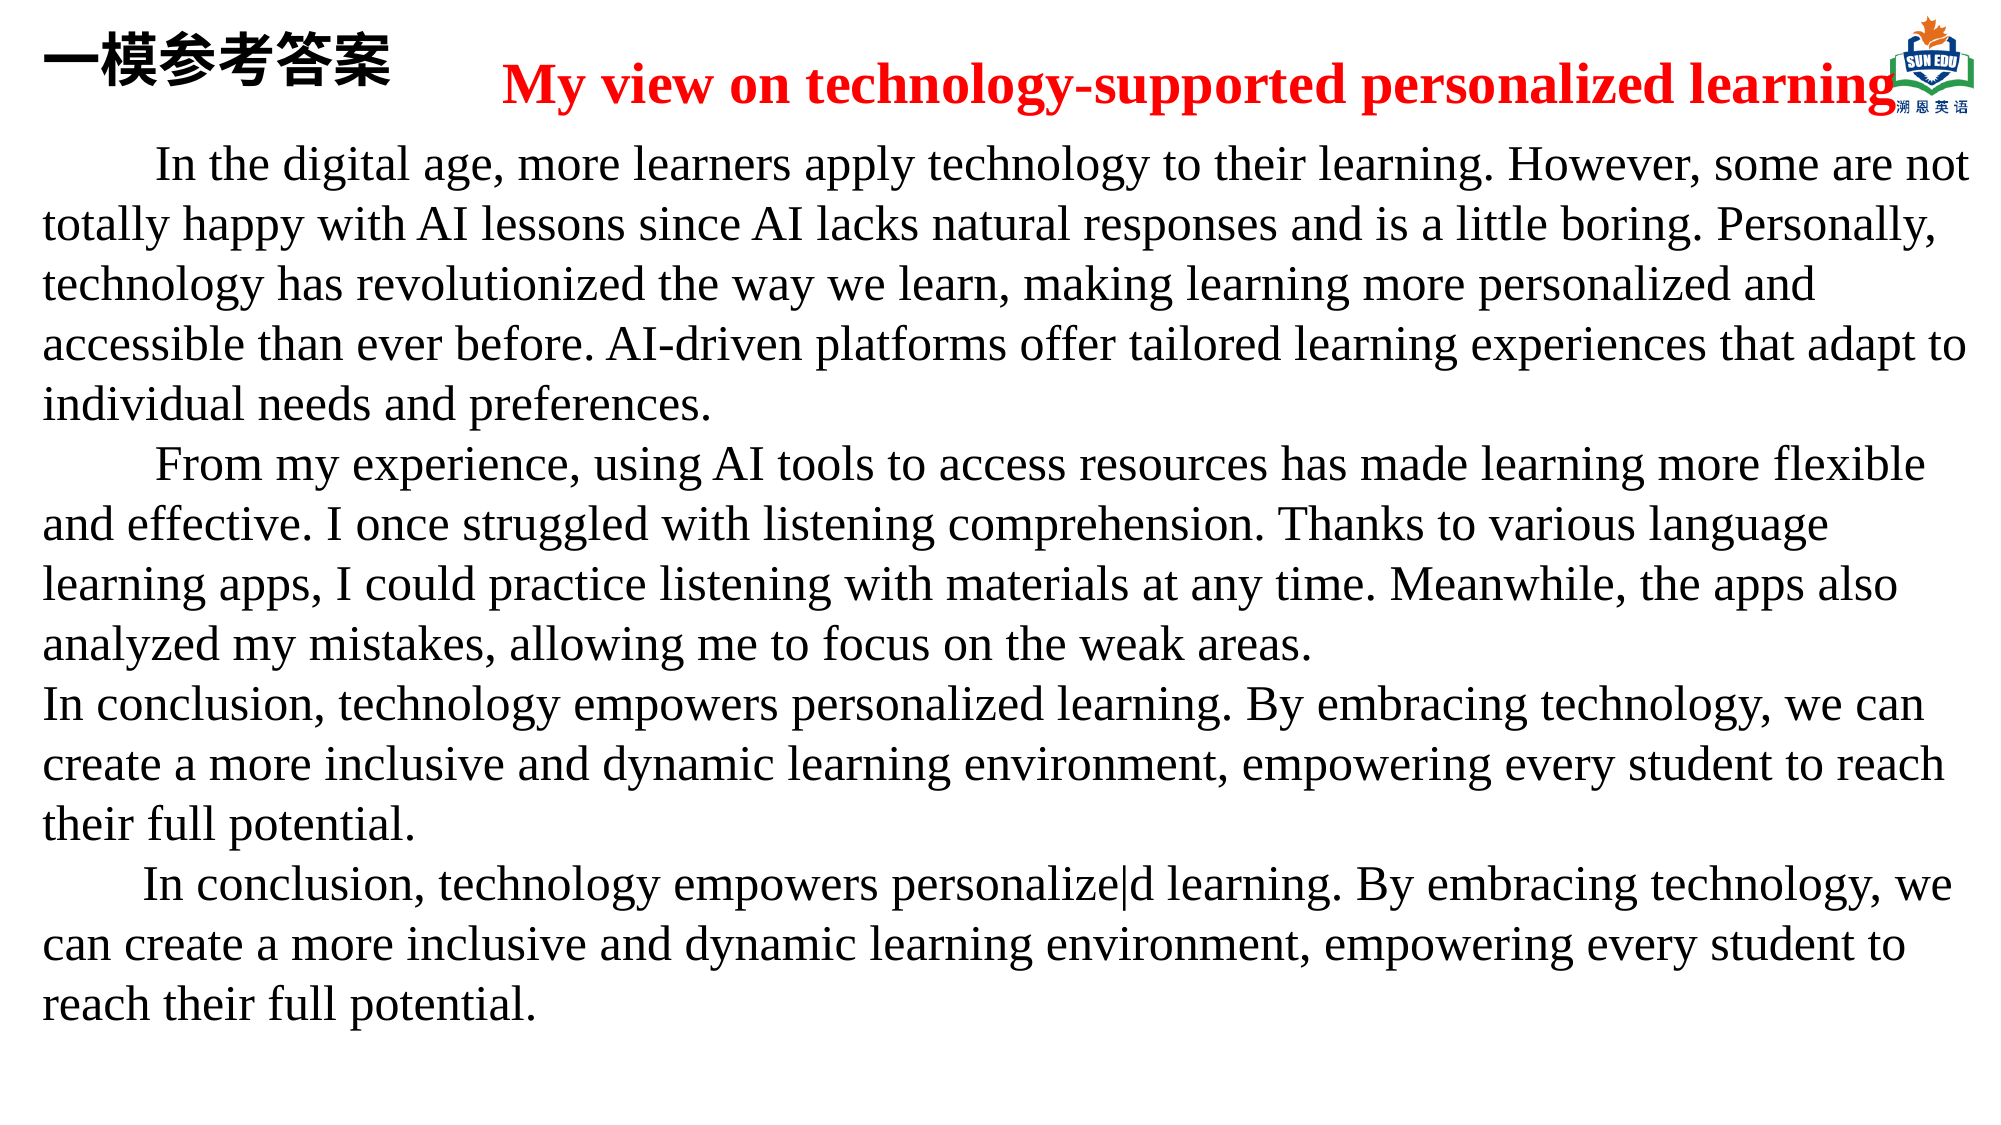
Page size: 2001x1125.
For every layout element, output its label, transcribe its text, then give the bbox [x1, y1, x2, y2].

text_box My view on technology-supported personalized learning [488, 37, 1974, 123]
text_box In the digital age, more learners apply technology to their learning. However, some are not totally happy with AI lessons since AI lacks natural responses and is a little boring. Personally, technology has revolutionized the way we learn, making learning more personalized and accessible than ever before. AI-driven platforms offer tailored learning experiences that adapt to individual needs and preferences. From my experience, using AI tools to access resources has made learning more flexible and effective. I once struggled with listening comprehension. Thanks to various language learning apps, I could practice listening with materials at any time. Meanwhile, the apps also analyzed my mistakes, allowing me to focus on the weak areas. In conclusion, technology empowers personalized learning. By embracing technology, we can create a more inclusive and dynamic learning environment, empowering every student to reach their full potential. In conclusion, technology empowers personalize|d learning. By embracing technology, we can create a more inclusive and dynamic learning environment, empowering every student to reach their full potential. [27, 123, 2000, 1039]
text_box 一模参考答案 [27, 15, 523, 101]
picture [1882, 13, 1983, 119]
